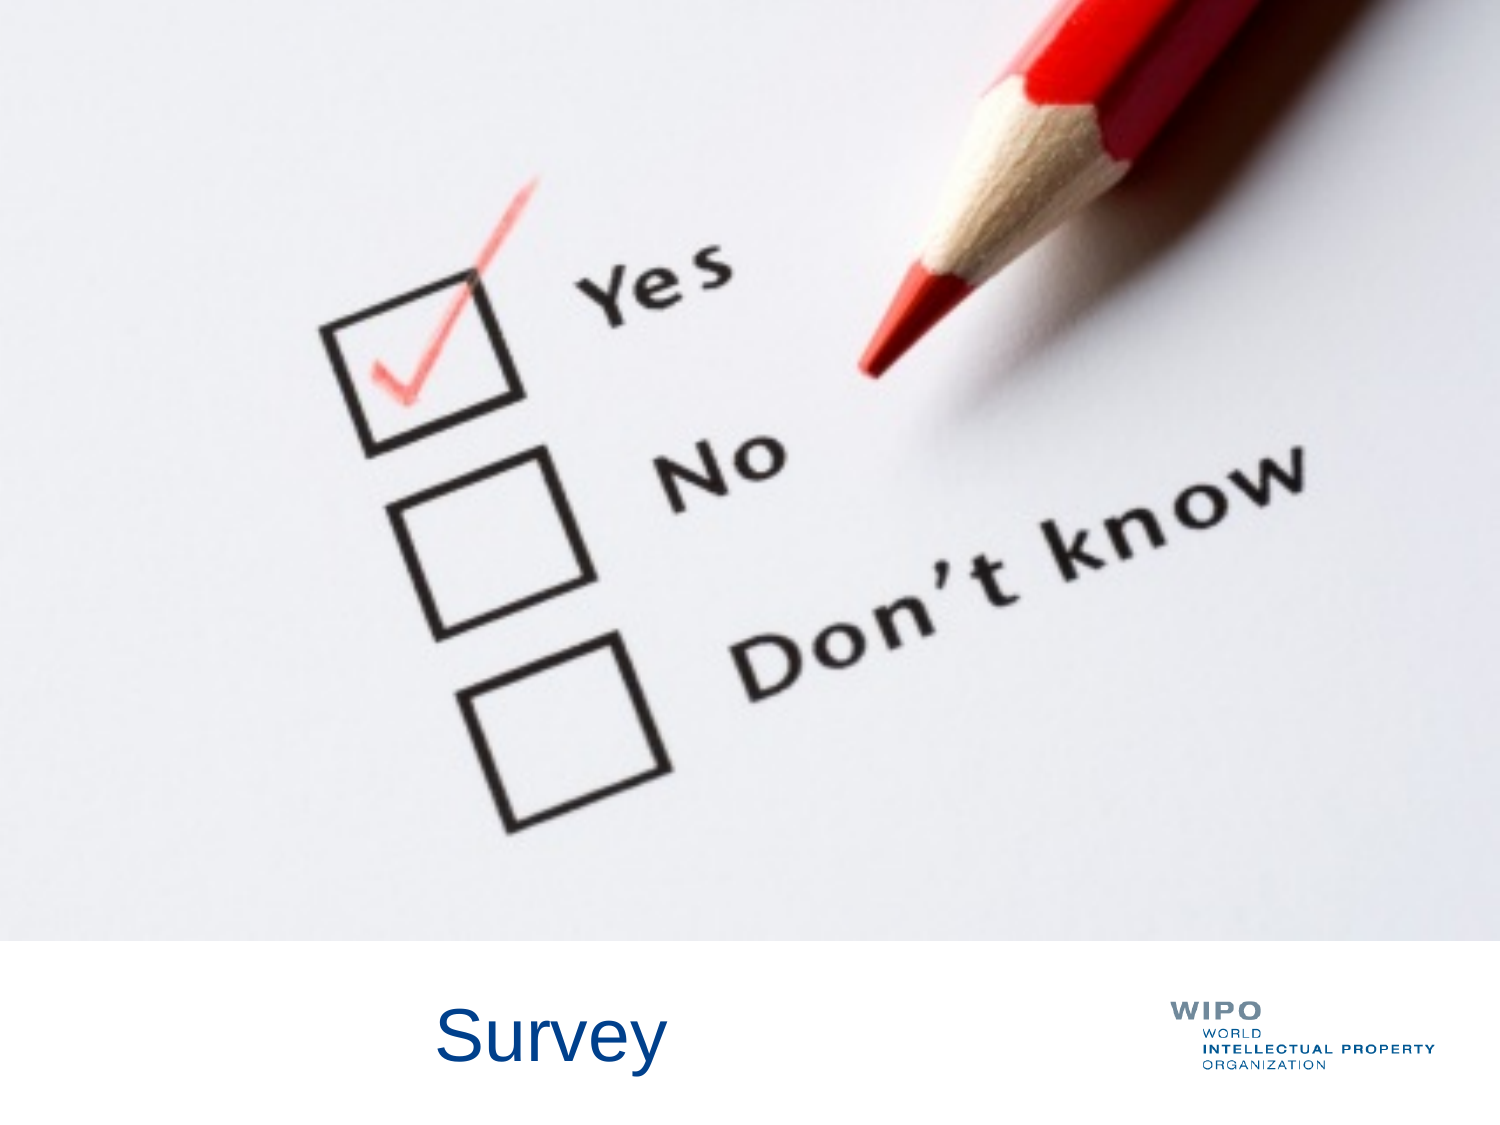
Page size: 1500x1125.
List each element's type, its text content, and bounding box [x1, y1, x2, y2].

picture [0, 0, 1500, 1125]
title Survey [419, 948, 1500, 1125]
